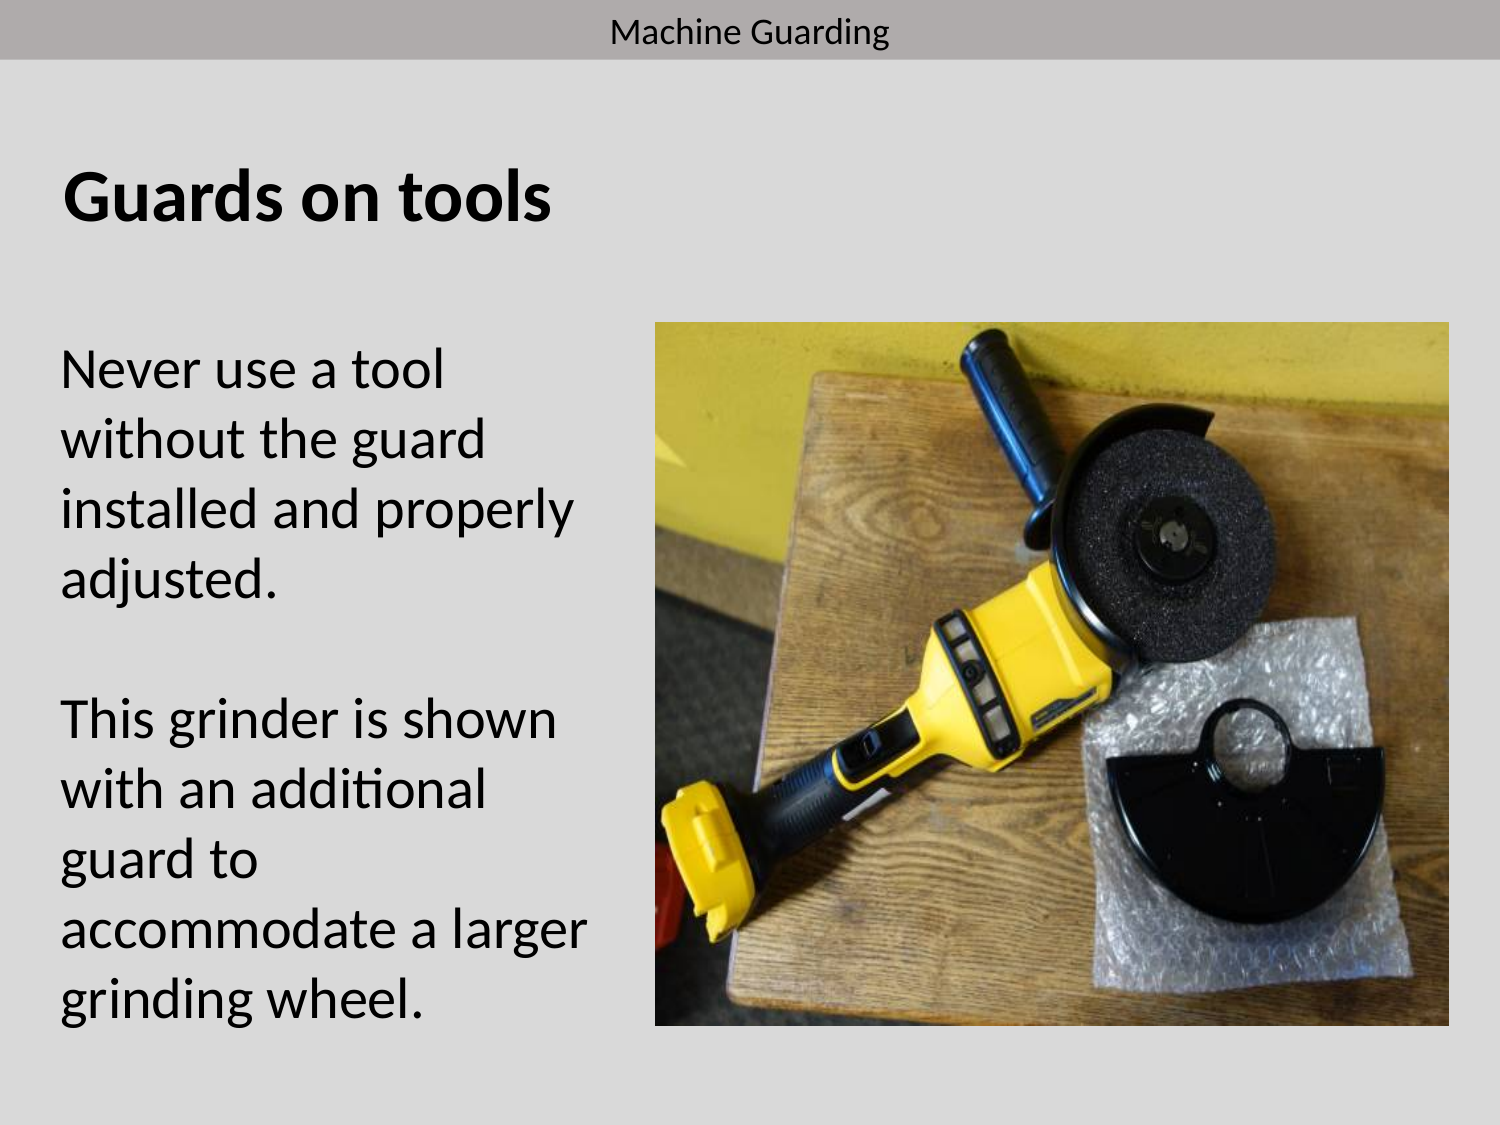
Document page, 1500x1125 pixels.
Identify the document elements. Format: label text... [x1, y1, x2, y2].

text_box Never use a tool without the guard installed and properly adjusted. This grinder is shown with an additional guard to accommodate a larger grinding wheel. [45, 322, 606, 1038]
picture [655, 322, 1449, 1026]
text_box Guards on tools [48, 138, 568, 244]
text_box Machine Guarding [0, 0, 1500, 60]
